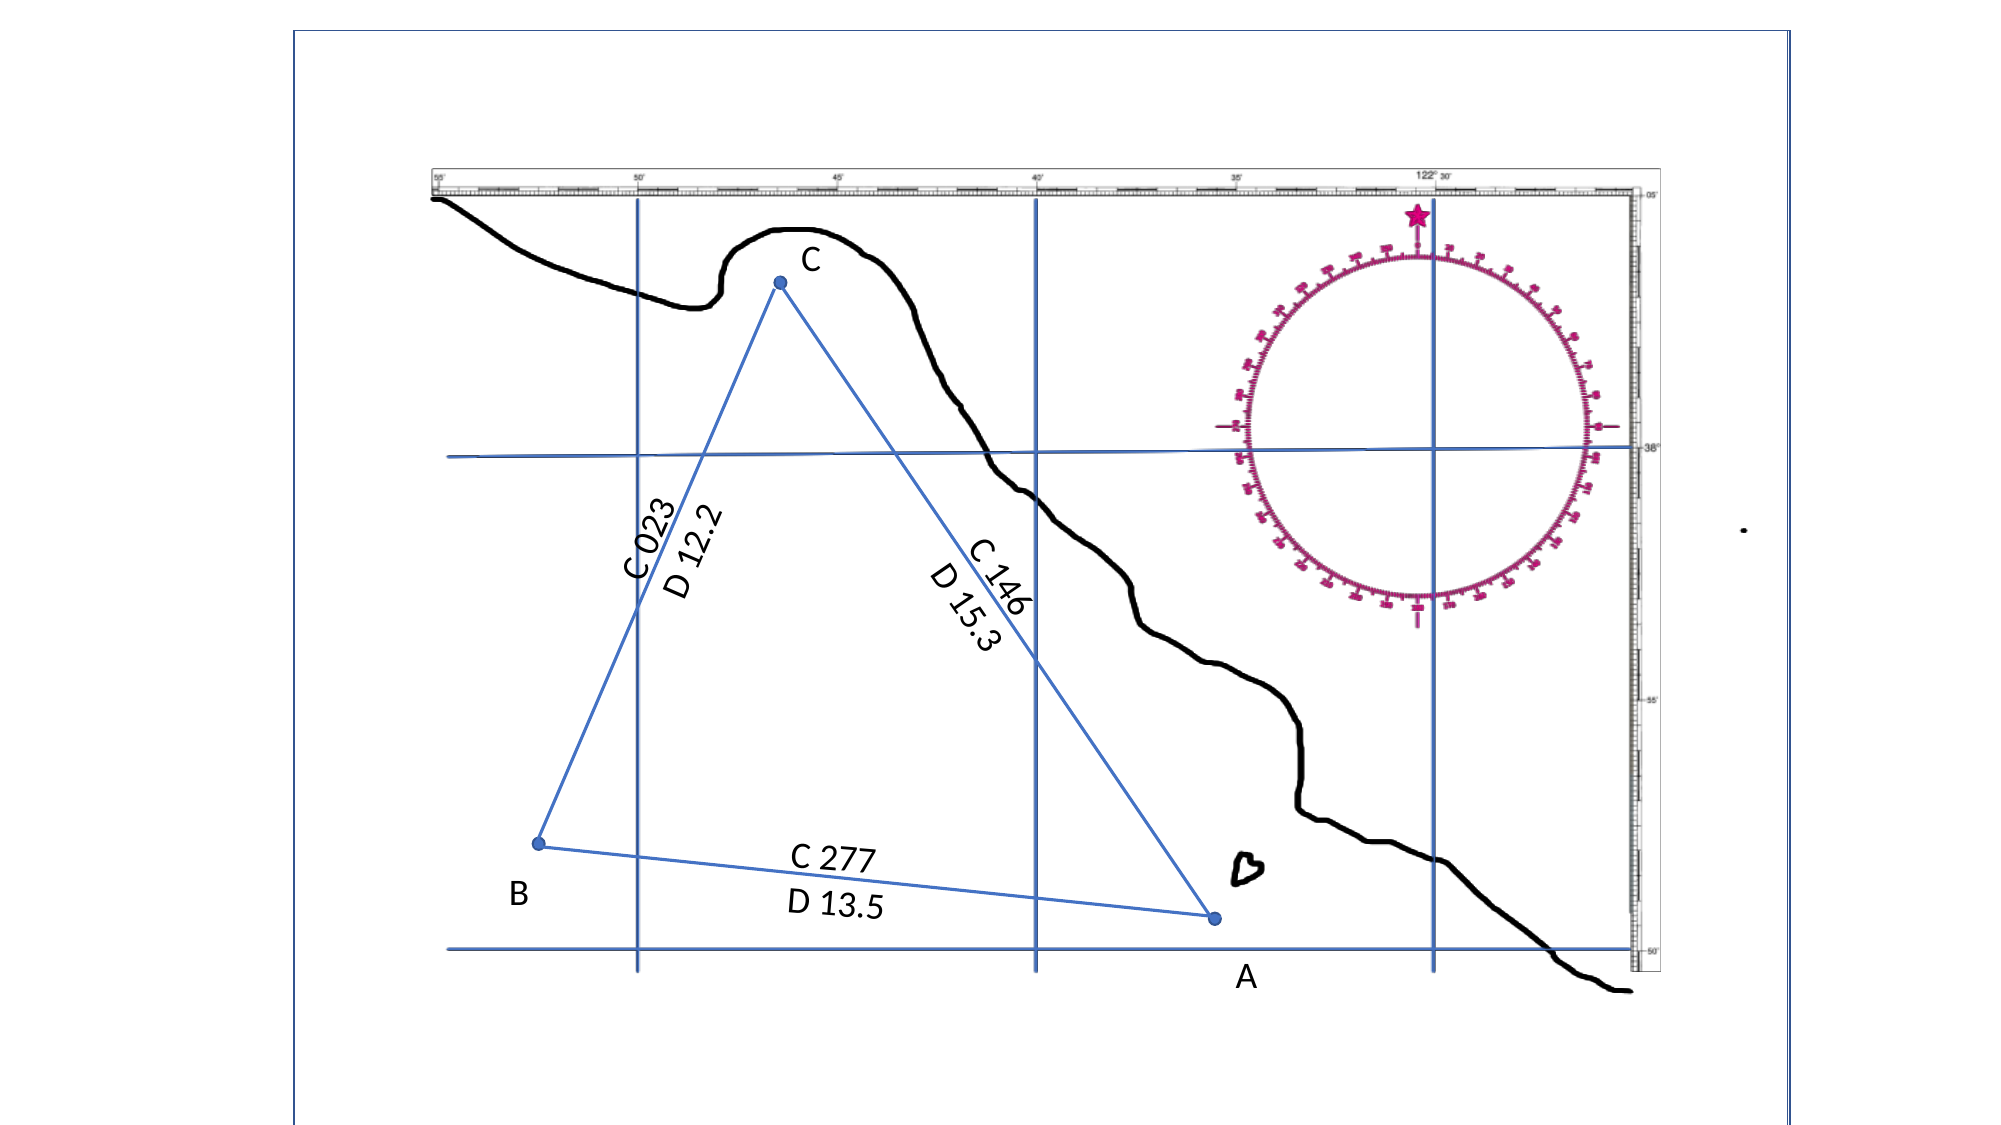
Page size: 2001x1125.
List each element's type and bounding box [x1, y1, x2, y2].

text_box [535, 846, 781, 918]
text_box [781, 286, 1214, 921]
text_box [1214, 846, 1221, 918]
text_box [535, 288, 775, 847]
picture [293, 30, 1791, 1125]
